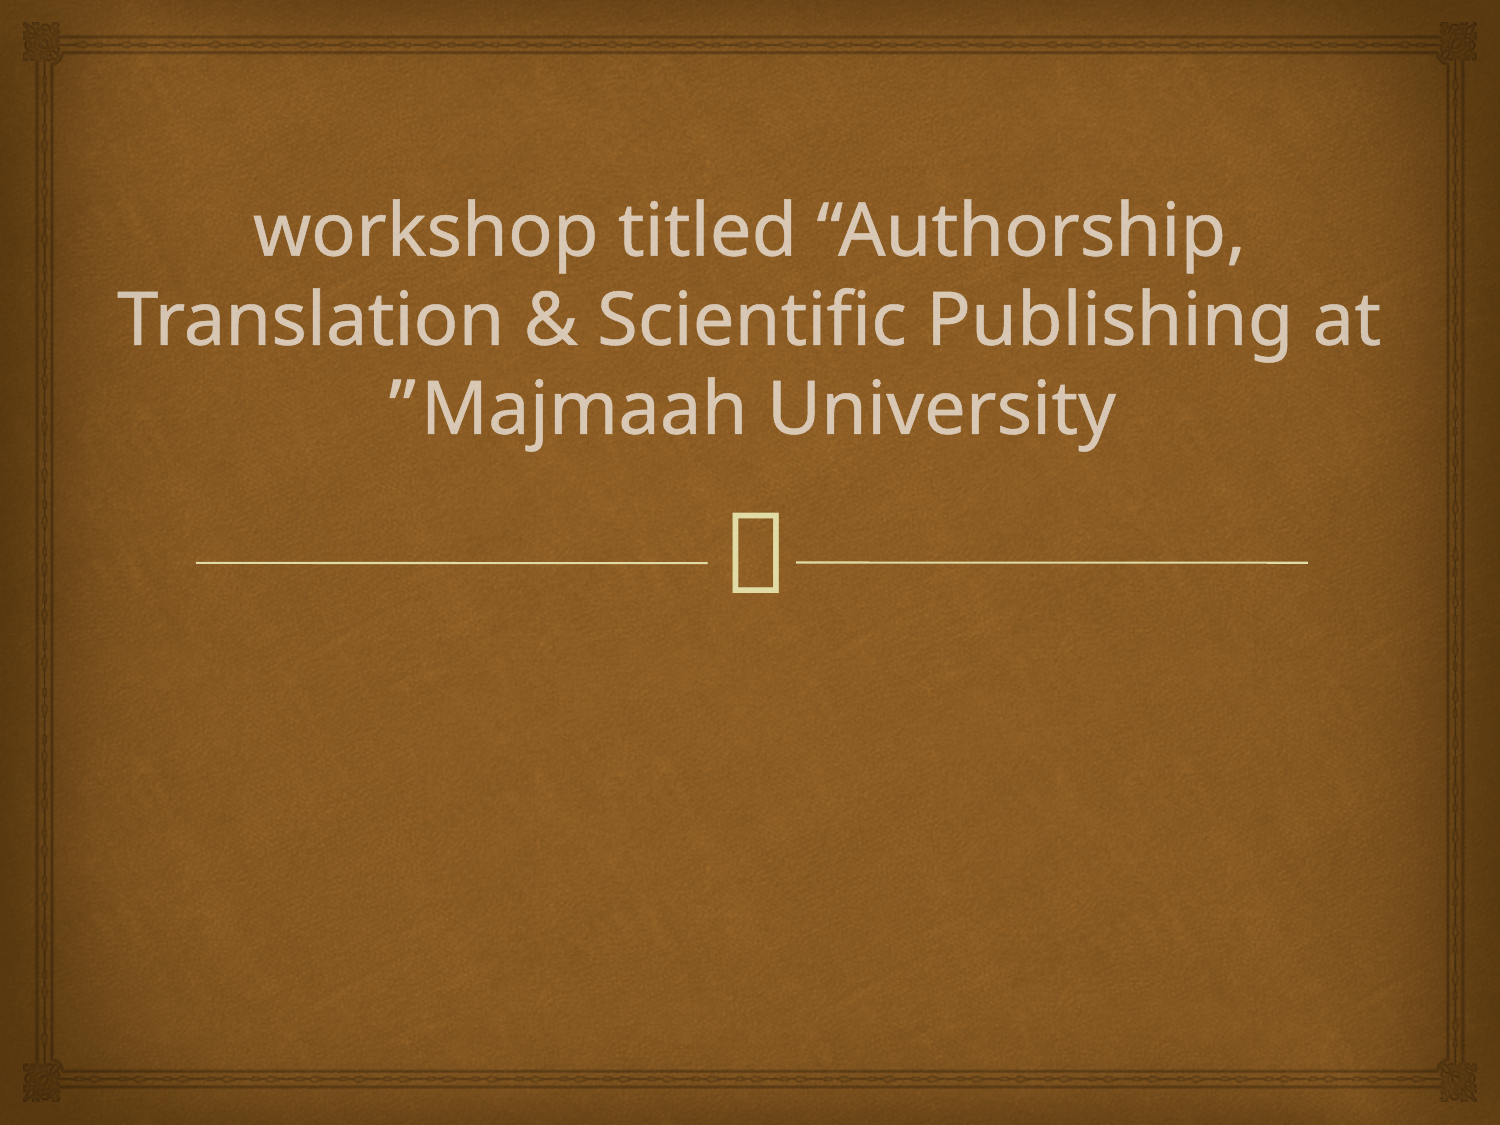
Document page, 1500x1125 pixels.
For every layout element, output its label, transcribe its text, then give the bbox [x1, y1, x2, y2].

picture [0, 0, 1500, 1125]
title workshop titled “Authorship, Translation & Scientific Publishing at Majmaah University” [76, 172, 1424, 457]
